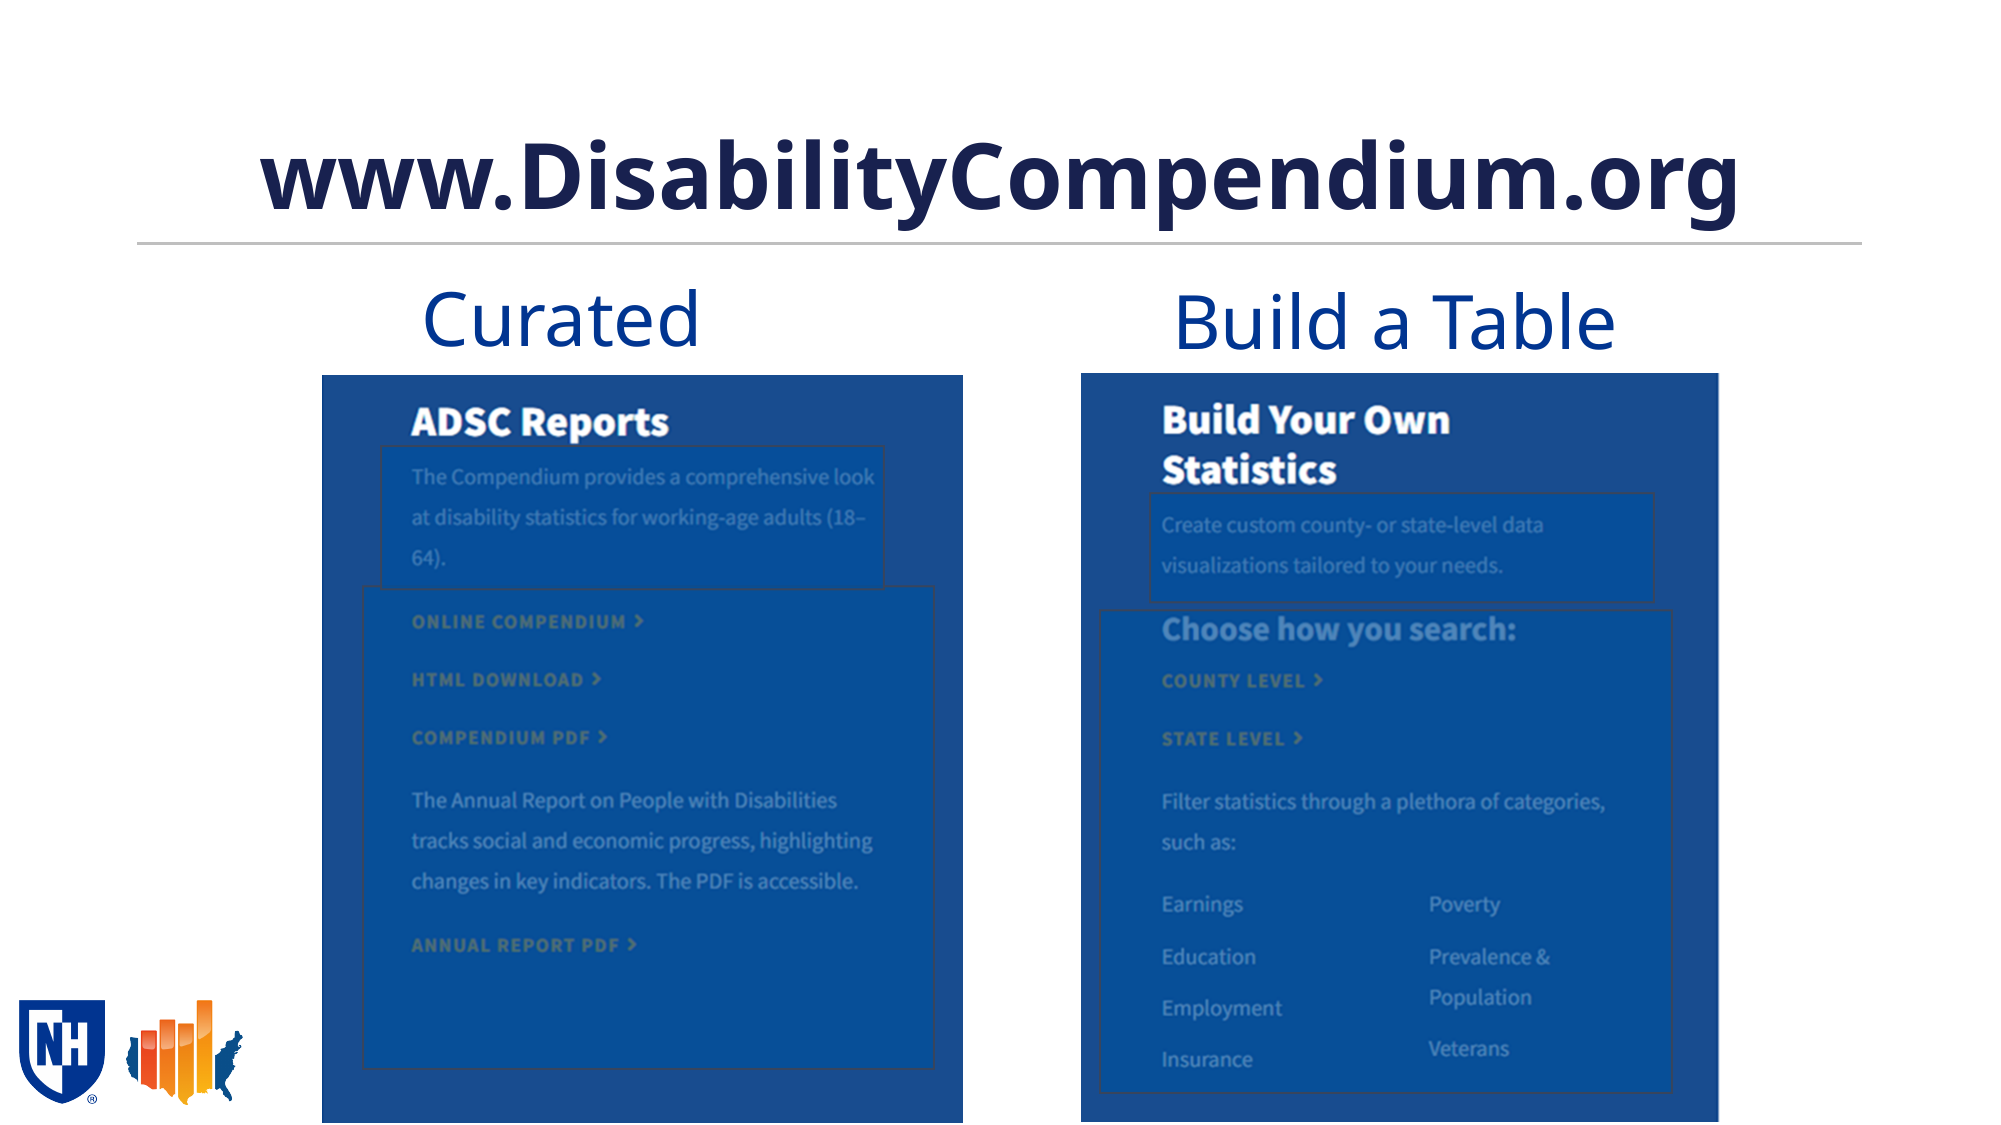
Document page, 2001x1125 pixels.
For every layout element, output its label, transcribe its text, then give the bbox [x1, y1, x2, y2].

picture [1081, 373, 1722, 1122]
picture [322, 375, 963, 1123]
text_box Curated Docs [387, 264, 875, 375]
text_box Build a Table [1157, 267, 1645, 372]
picture [19, 1000, 105, 1104]
title www.DisabilityCompendium.org [137, 93, 1867, 237]
picture [126, 1000, 243, 1105]
